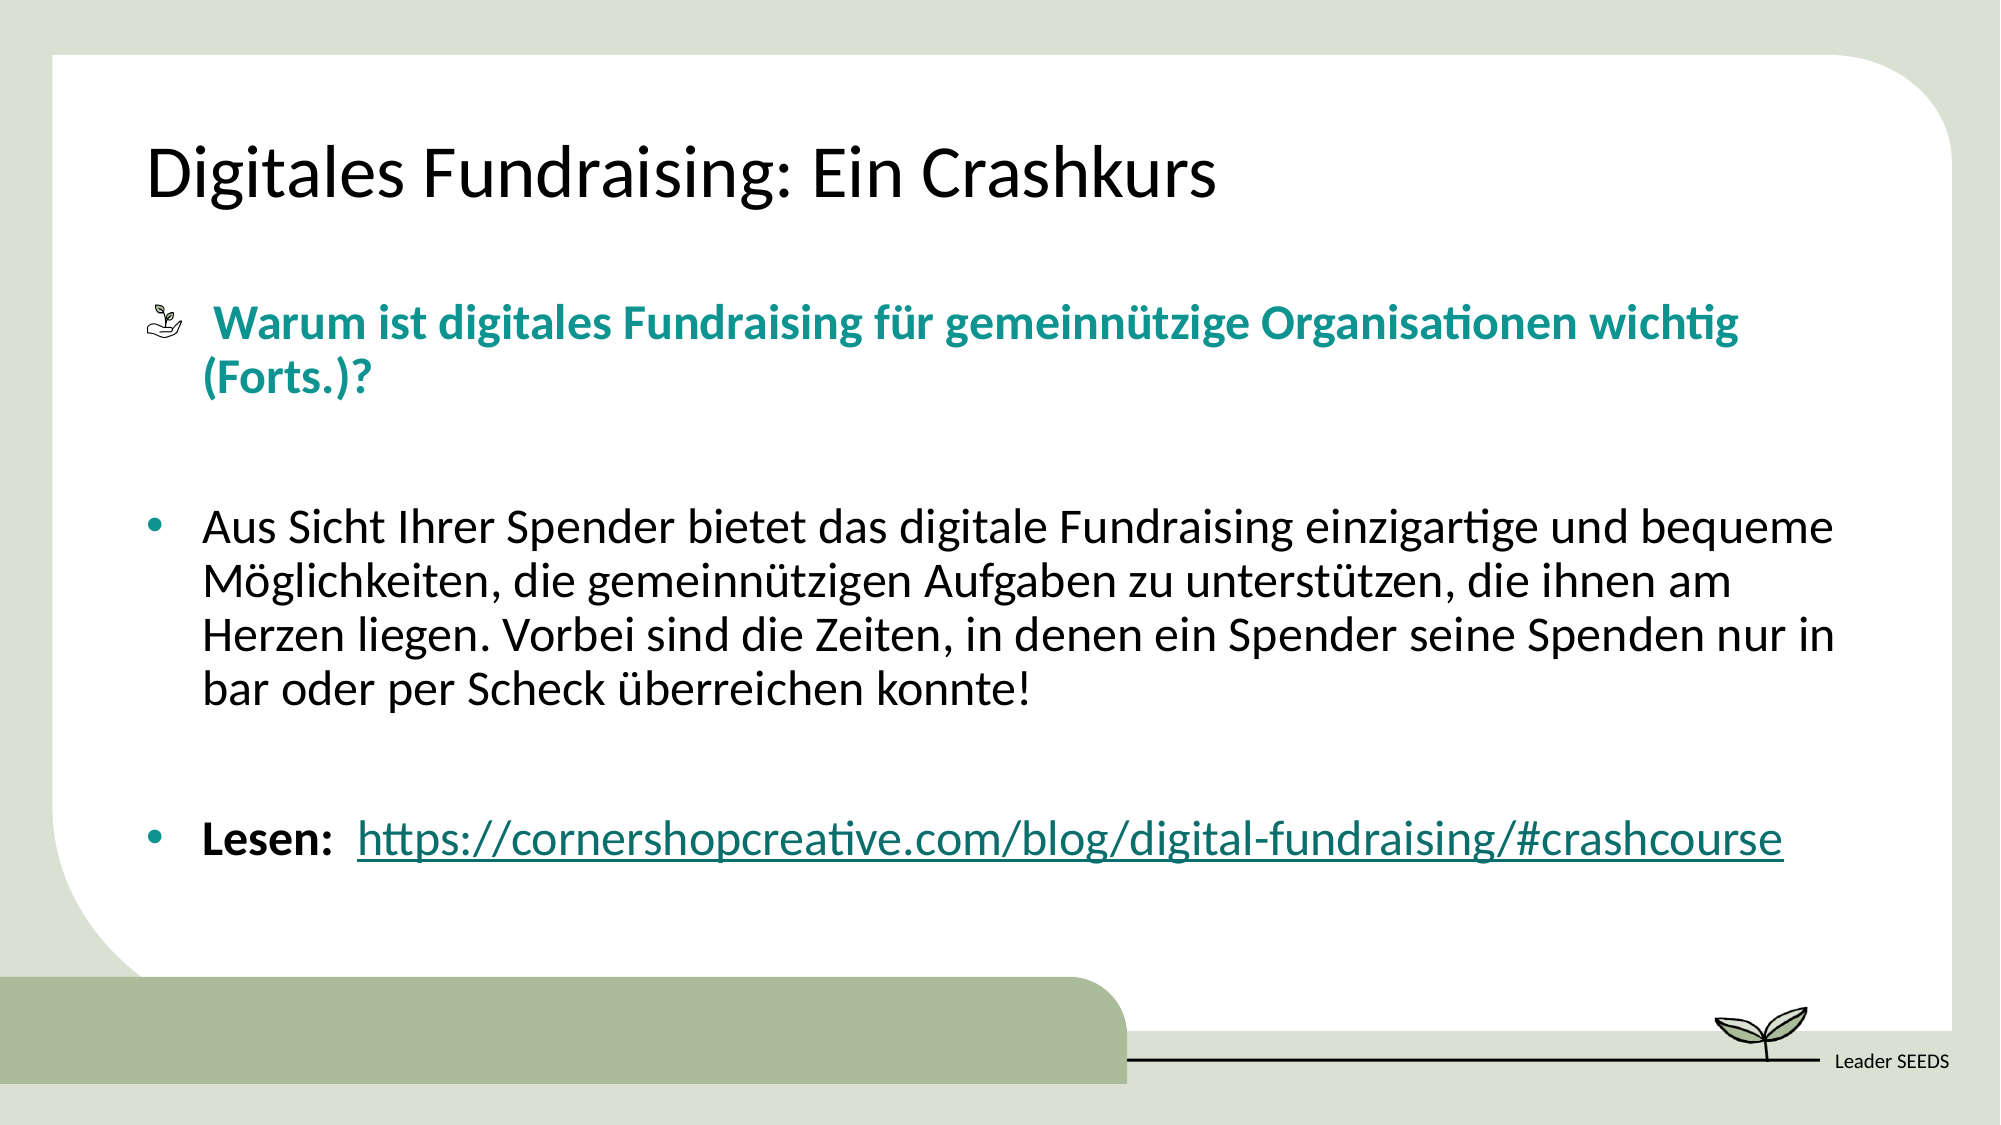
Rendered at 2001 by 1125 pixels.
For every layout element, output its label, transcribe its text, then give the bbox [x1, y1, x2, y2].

list Warum ist digitales Fundraising für gemeinnützige Organisationen wichtig (Forts.)? Aus Sicht Ihrer Spender bietet das digitale Fundraising einzigartige und bequeme Möglichkeiten, die gemeinnützigen Aufgaben zu unterstützen, die ihnen am Herzen liegen. Vorbei sind die Zeiten, in denen ein Spender seine Spenden nur in bar oder per Scheck überreichen konnte! Lesen: https://cornershopcreative.com/blog/digital-fundraising/#crashcourse [130, 289, 1869, 968]
list Digitales Fundraising: Ein Crashkurs [130, 124, 1869, 257]
picture [145, 303, 184, 339]
